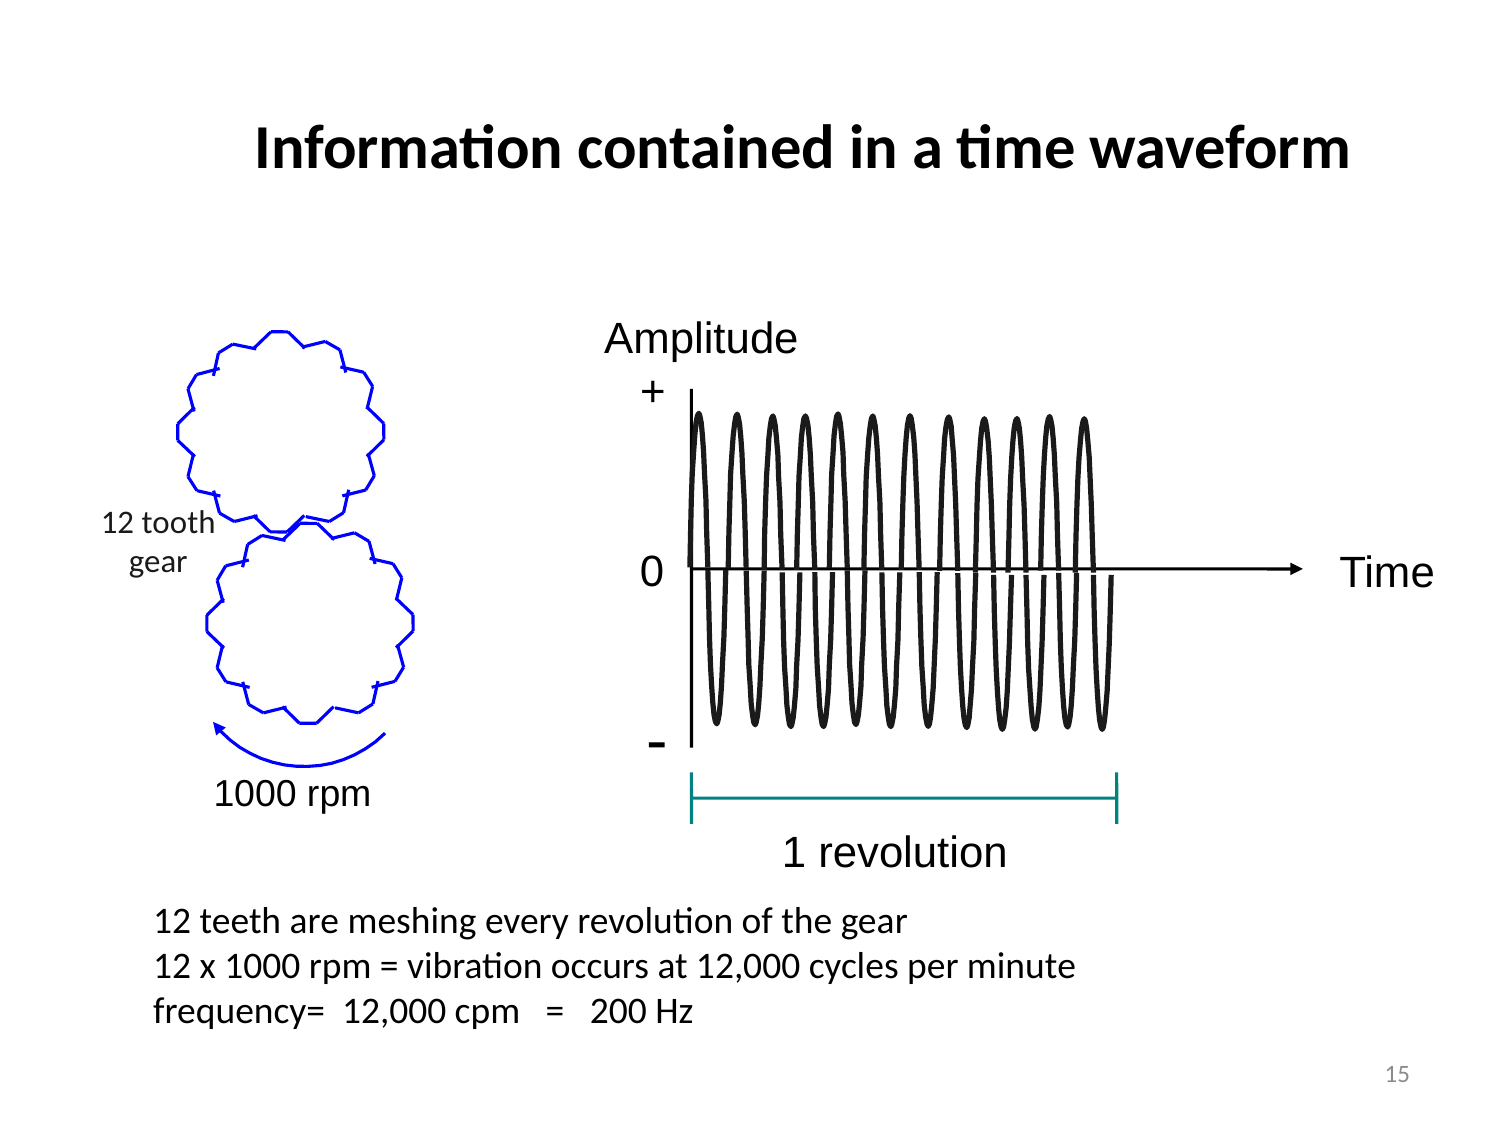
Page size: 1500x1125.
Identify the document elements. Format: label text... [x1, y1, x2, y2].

text_box 12 teeth are meshing every revolution of the gear 12 x 1000 rpm = vibration occurs at 12,000 cycles per minute frequency= 12,000 cpm = 200 Hz [153, 896, 1390, 1065]
text_box 1 revolution [771, 823, 1019, 875]
slide_number 15 [1074, 1042, 1425, 1103]
title Information contained in a time waveform [95, 49, 1500, 237]
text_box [689, 412, 1112, 730]
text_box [96, 331, 432, 824]
text_box Time [1333, 544, 1441, 595]
text_box + [638, 362, 668, 414]
text_box [1116, 562, 1303, 576]
text_box Amplitude [594, 309, 808, 361]
text_box - [644, 698, 670, 774]
text_box 0 [637, 543, 667, 594]
